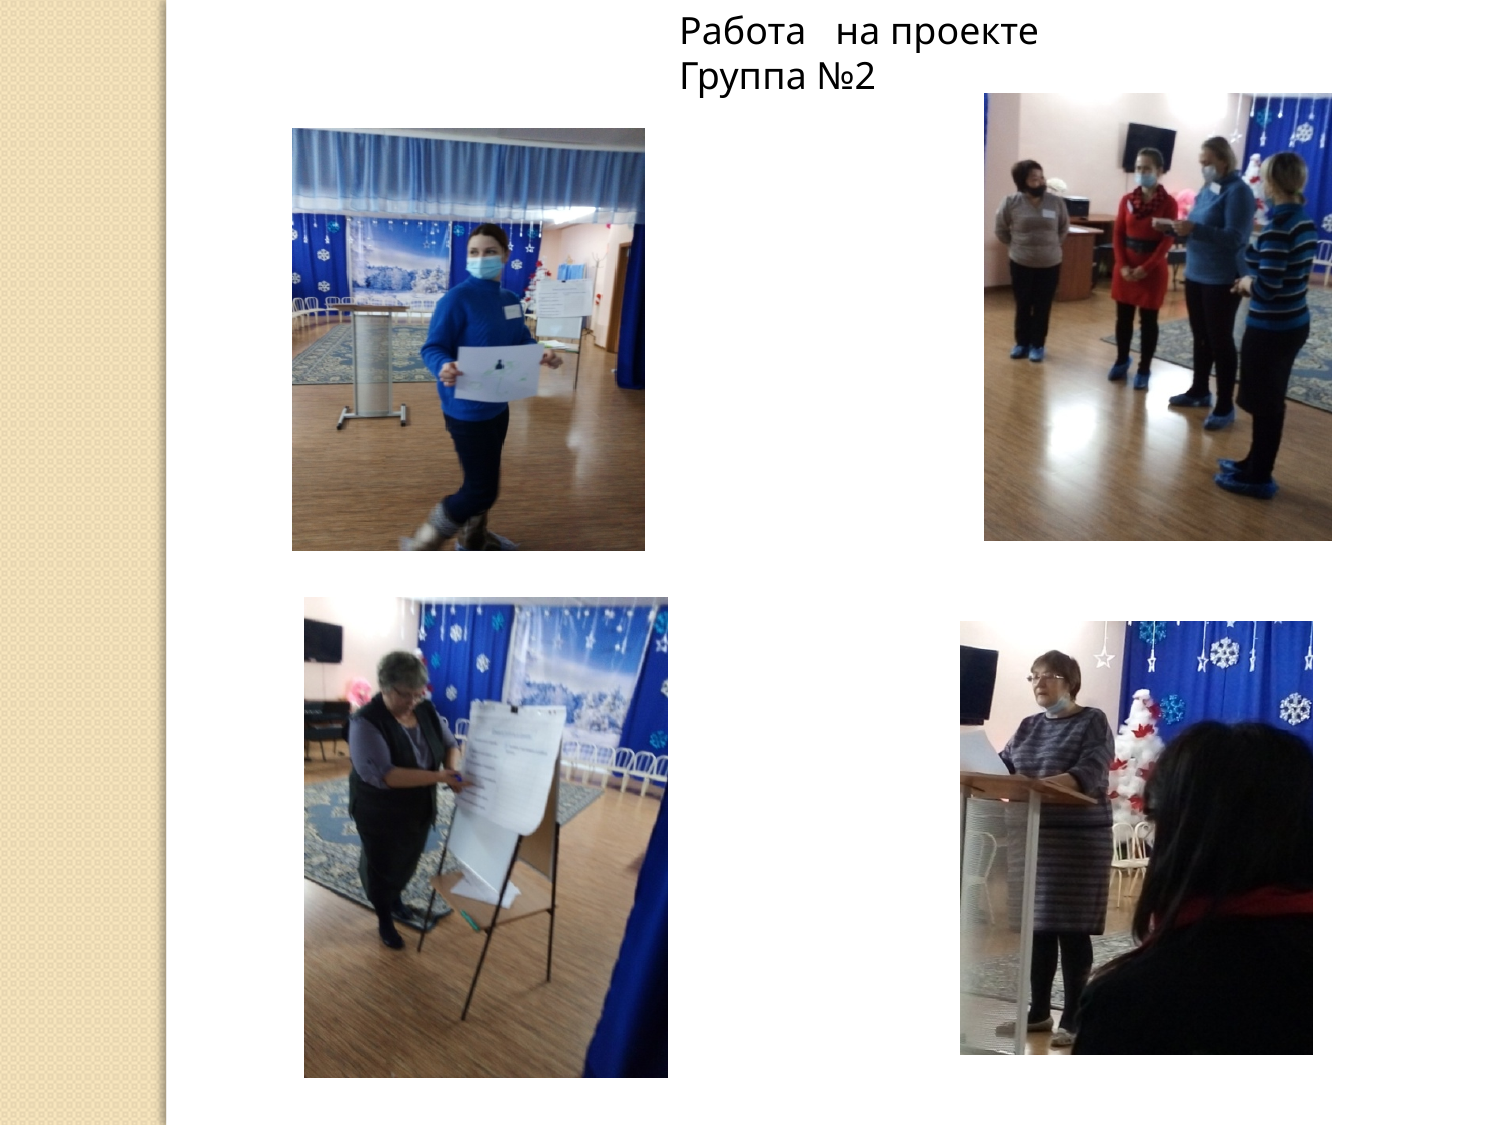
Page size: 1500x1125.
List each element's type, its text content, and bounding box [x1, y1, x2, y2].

picture [292, 128, 645, 551]
picture [960, 620, 1313, 1055]
text_box Работа на проекте Группа №2 [664, 0, 1065, 105]
picture [984, 93, 1332, 541]
picture [304, 597, 669, 1079]
